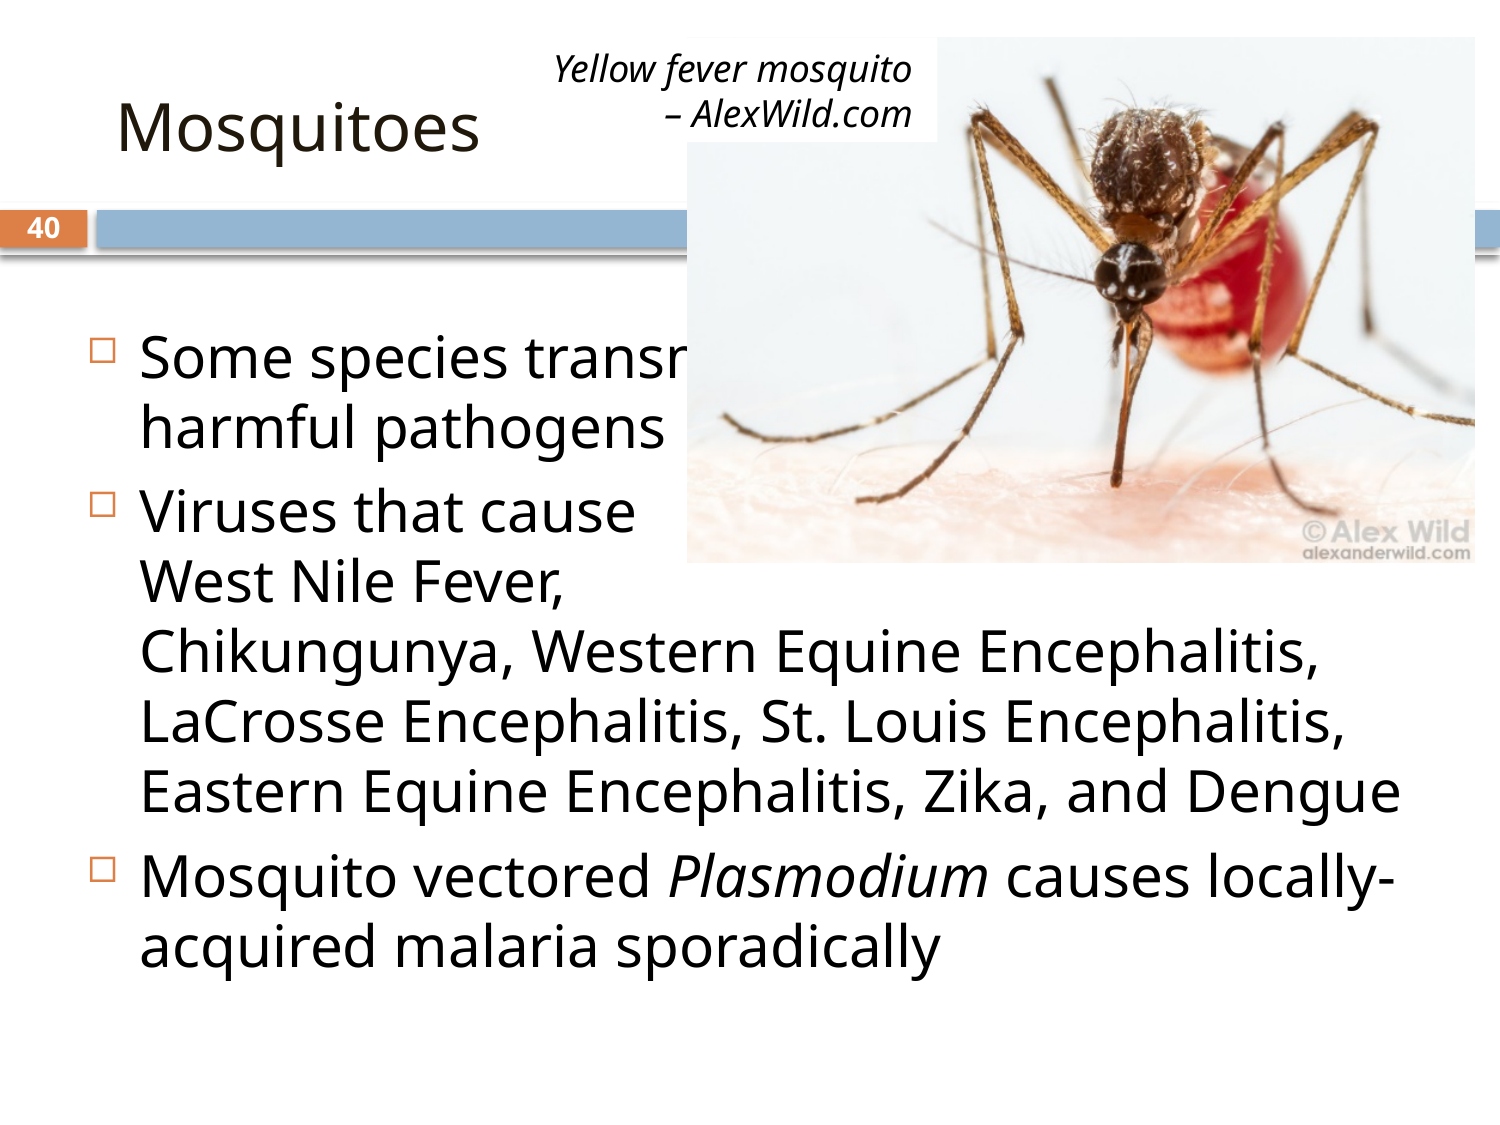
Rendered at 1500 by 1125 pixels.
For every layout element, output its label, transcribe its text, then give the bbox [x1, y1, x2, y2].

slide_number 40 [0, 208, 88, 249]
picture [687, 37, 1476, 563]
text_box Yellow fever mosquito – AlexWild.com [489, 37, 686, 143]
title Mosquitoes [100, 37, 681, 200]
list Some species transmit harmful pathogens Viruses that cause West Nile Fever, Chikungunya, Western Equine Encephalitis, LaCrosse Encephalitis, St. Louis Encephalitis, Eastern Equine Encephalitis, Zika, and Dengue Mosquito vectored Plasmodium causes locally-acquired malaria sporadically [72, 312, 1473, 1125]
